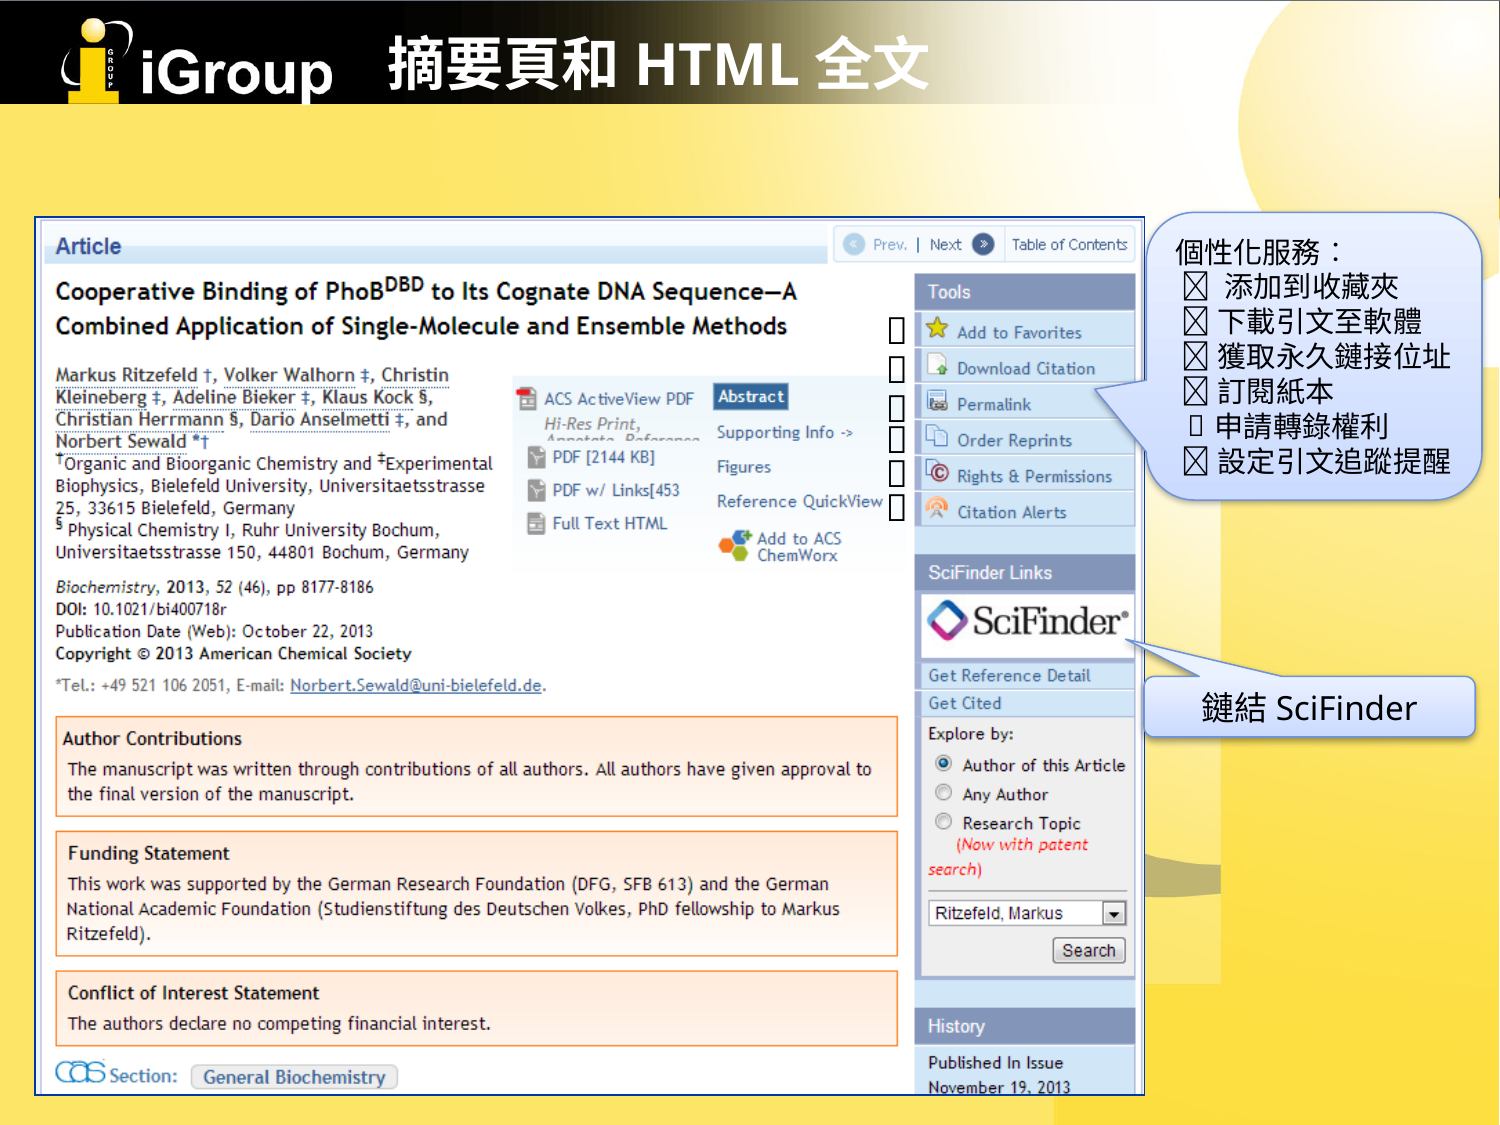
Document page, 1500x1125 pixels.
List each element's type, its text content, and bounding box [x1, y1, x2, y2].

text_box 鏈結SciFinder [1148, 643, 1477, 738]
text_box  [1172, 391, 1230, 452]
text_box 摘要頁和HTML全文 [372, 19, 1144, 120]
text_box 個性化服務︰  添加到收藏夾 下載引文至軟體 獲取永久鏈接位址 訂閱紙本 申請轉錄權利 設定引文追蹤提醒 [1148, 211, 1483, 501]
picture [0, 0, 1500, 1125]
